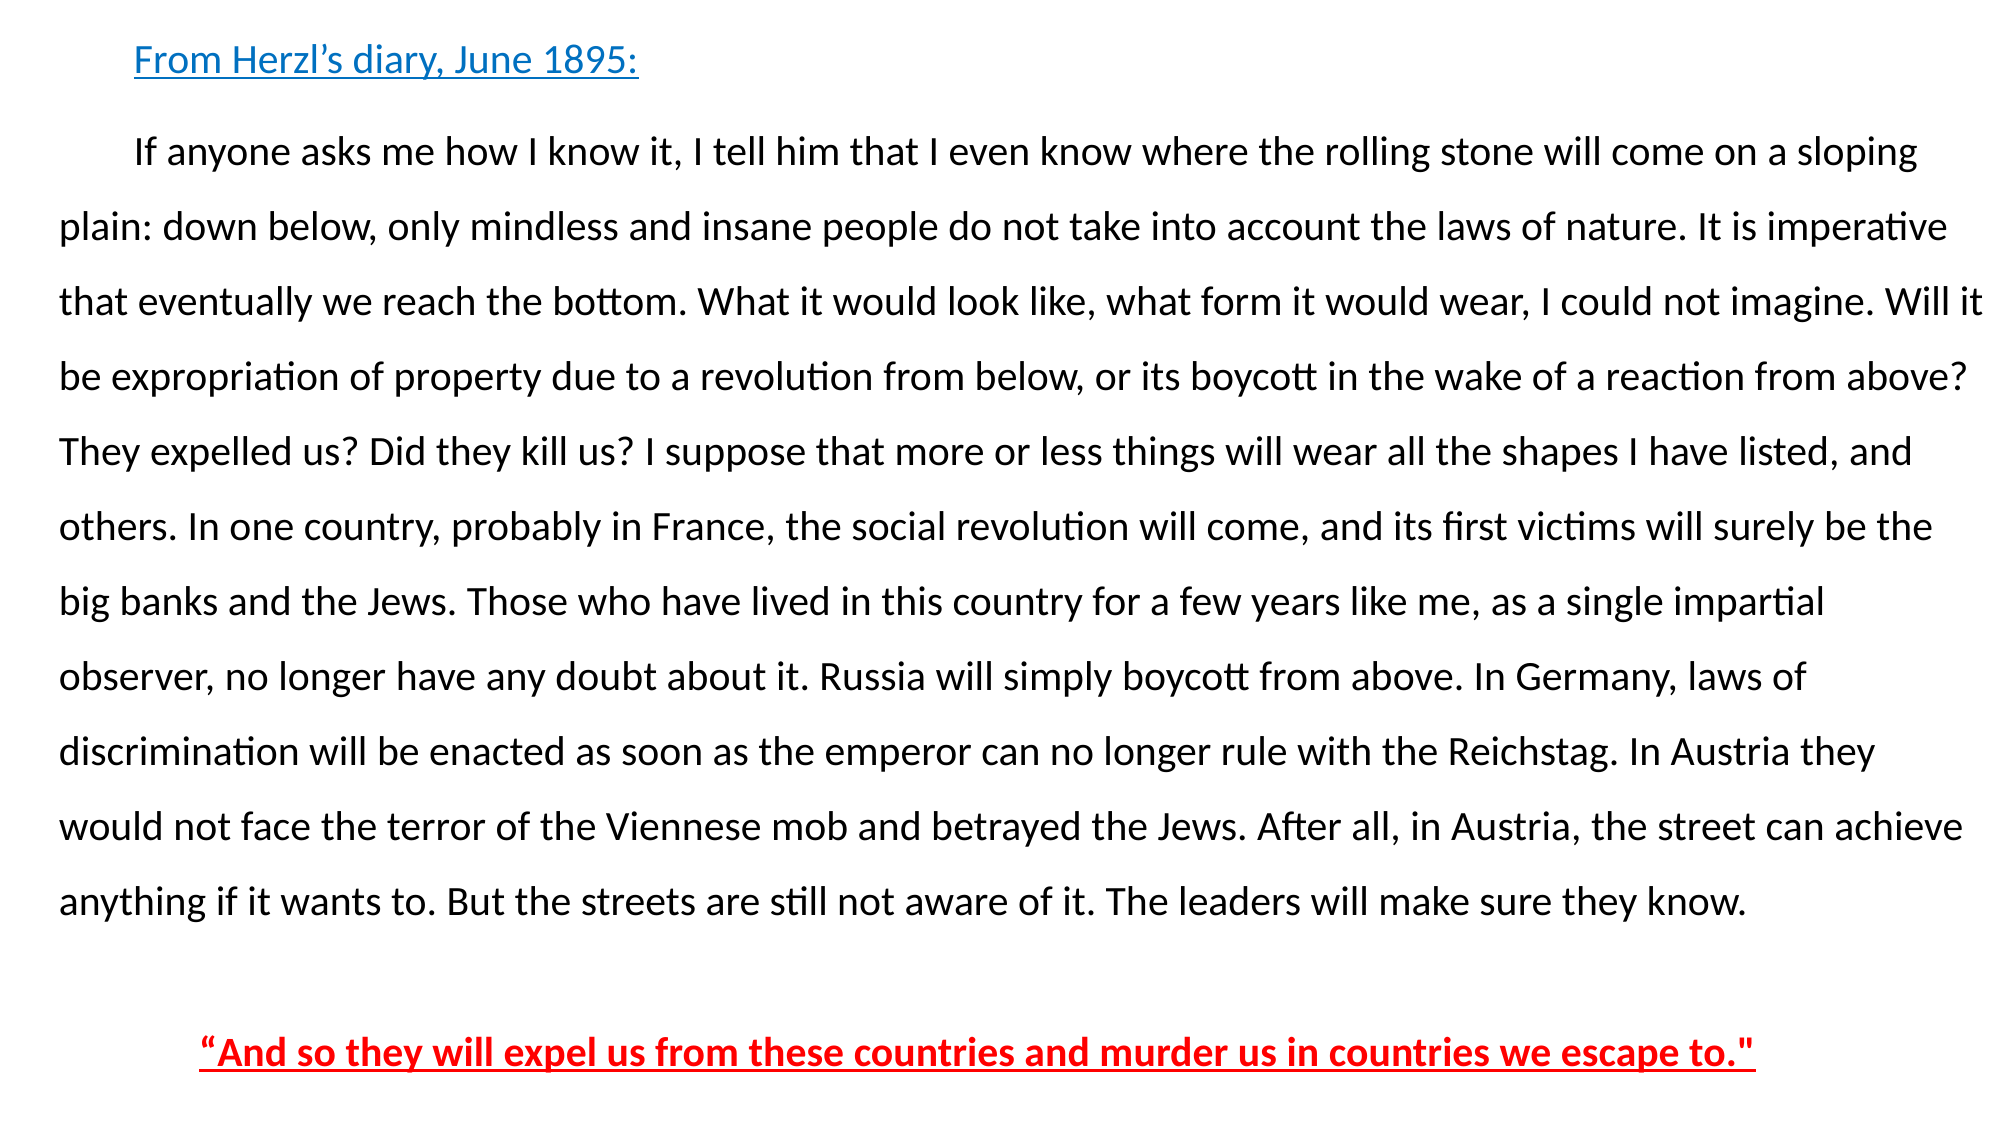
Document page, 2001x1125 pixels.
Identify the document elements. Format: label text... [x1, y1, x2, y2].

text_box “And so they will expel us from these countries and murder us in countries we escape to." [109, 992, 1935, 1082]
text_box From Herzl’s diary, June 1895: If anyone asks me how I know it, I tell him that I even know where the rolling stone will come on a sloping plain: down below, only mindless and insane people do not take into account the laws of nature. It is imperative that eventually we reach the bottom. What it would look like, what form it would wear, I could not imagine. Will it be expropriation of property due to a revolution from below, or its boycott in the wake of a reaction from above? They expelled us? Did they kill us? I suppose that more or less things will wear all the shapes I have listed, and others. In one country, probably in France, the social revolution will come, and its first victims will surely be the big banks and the Jews. Those who have lived in this country for a few years like me, as a single impartial observer, no longer have any doubt about it. Russia will simply boycott from above. In Germany, laws of discrimination will be enacted as soon as the emperor can no longer rule with the Reichstag. In Austria they would not face the terror of the Viennese mob and betrayed the Jews. After all, in Austria, the street can achieve anything if it wants to. But the streets are still not aware of it. The leaders will make sure they know. [44, 0, 2000, 932]
